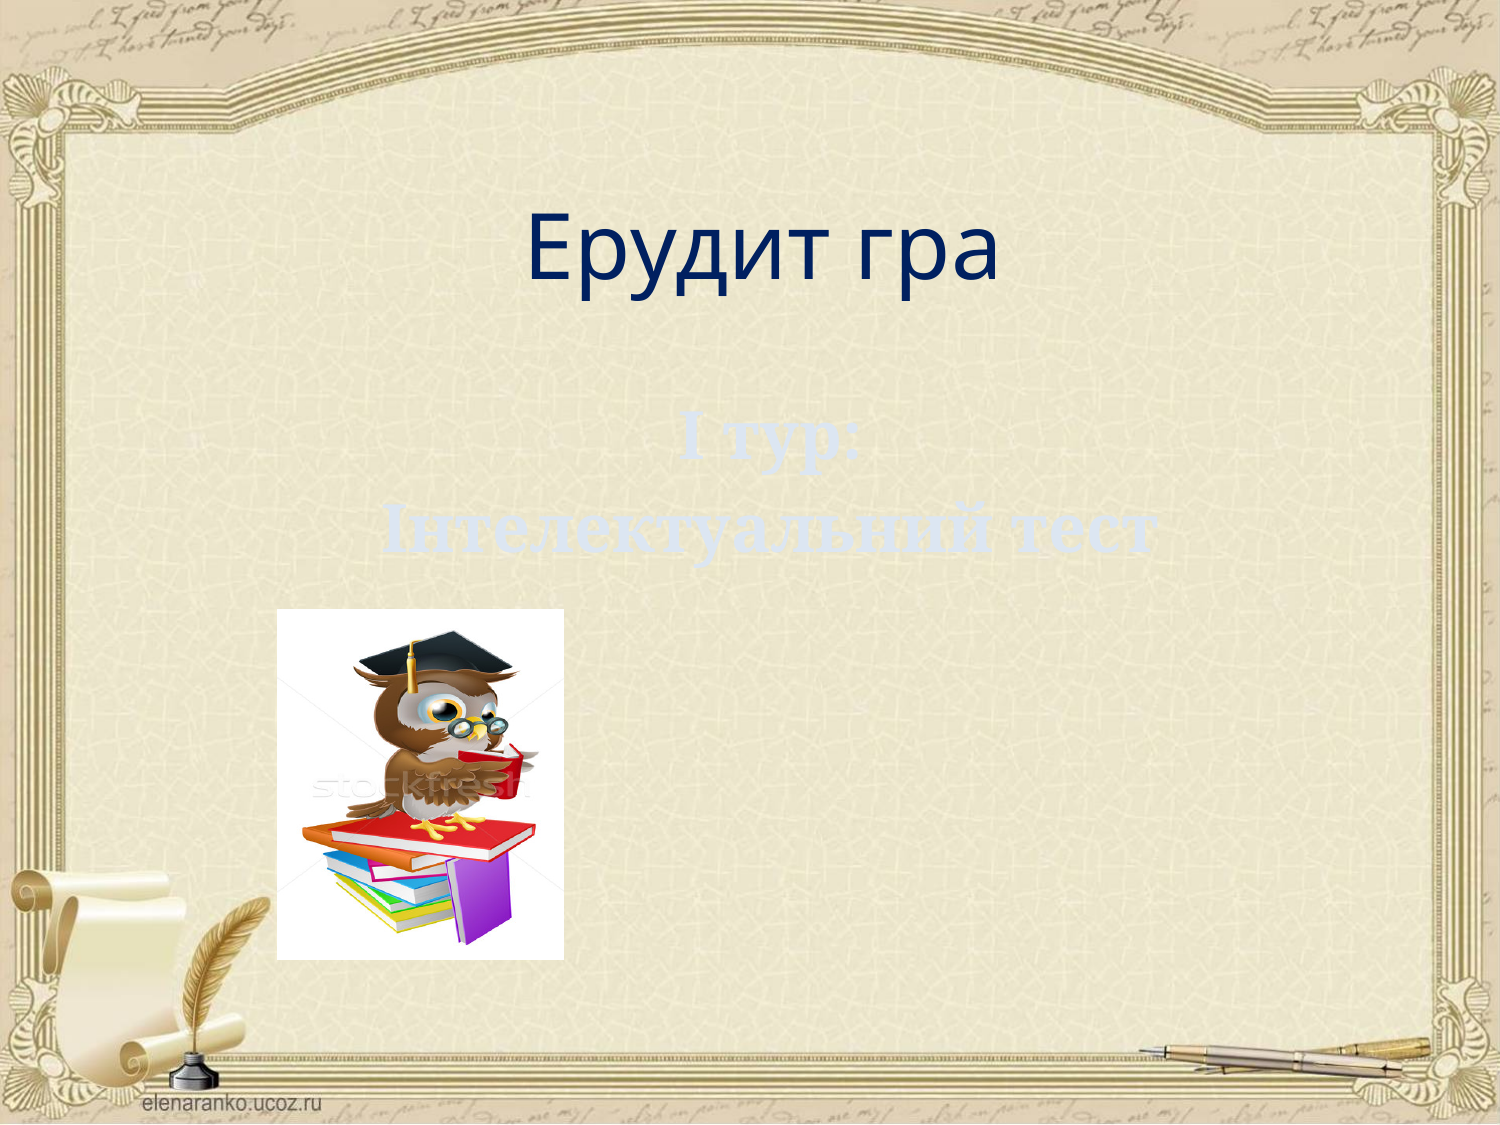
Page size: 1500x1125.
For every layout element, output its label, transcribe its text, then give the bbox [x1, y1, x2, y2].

title Ерудит гра [100, 149, 1451, 337]
list І тур: Інтелектуальний тест [95, 385, 1446, 875]
picture [0, 0, 1500, 1125]
